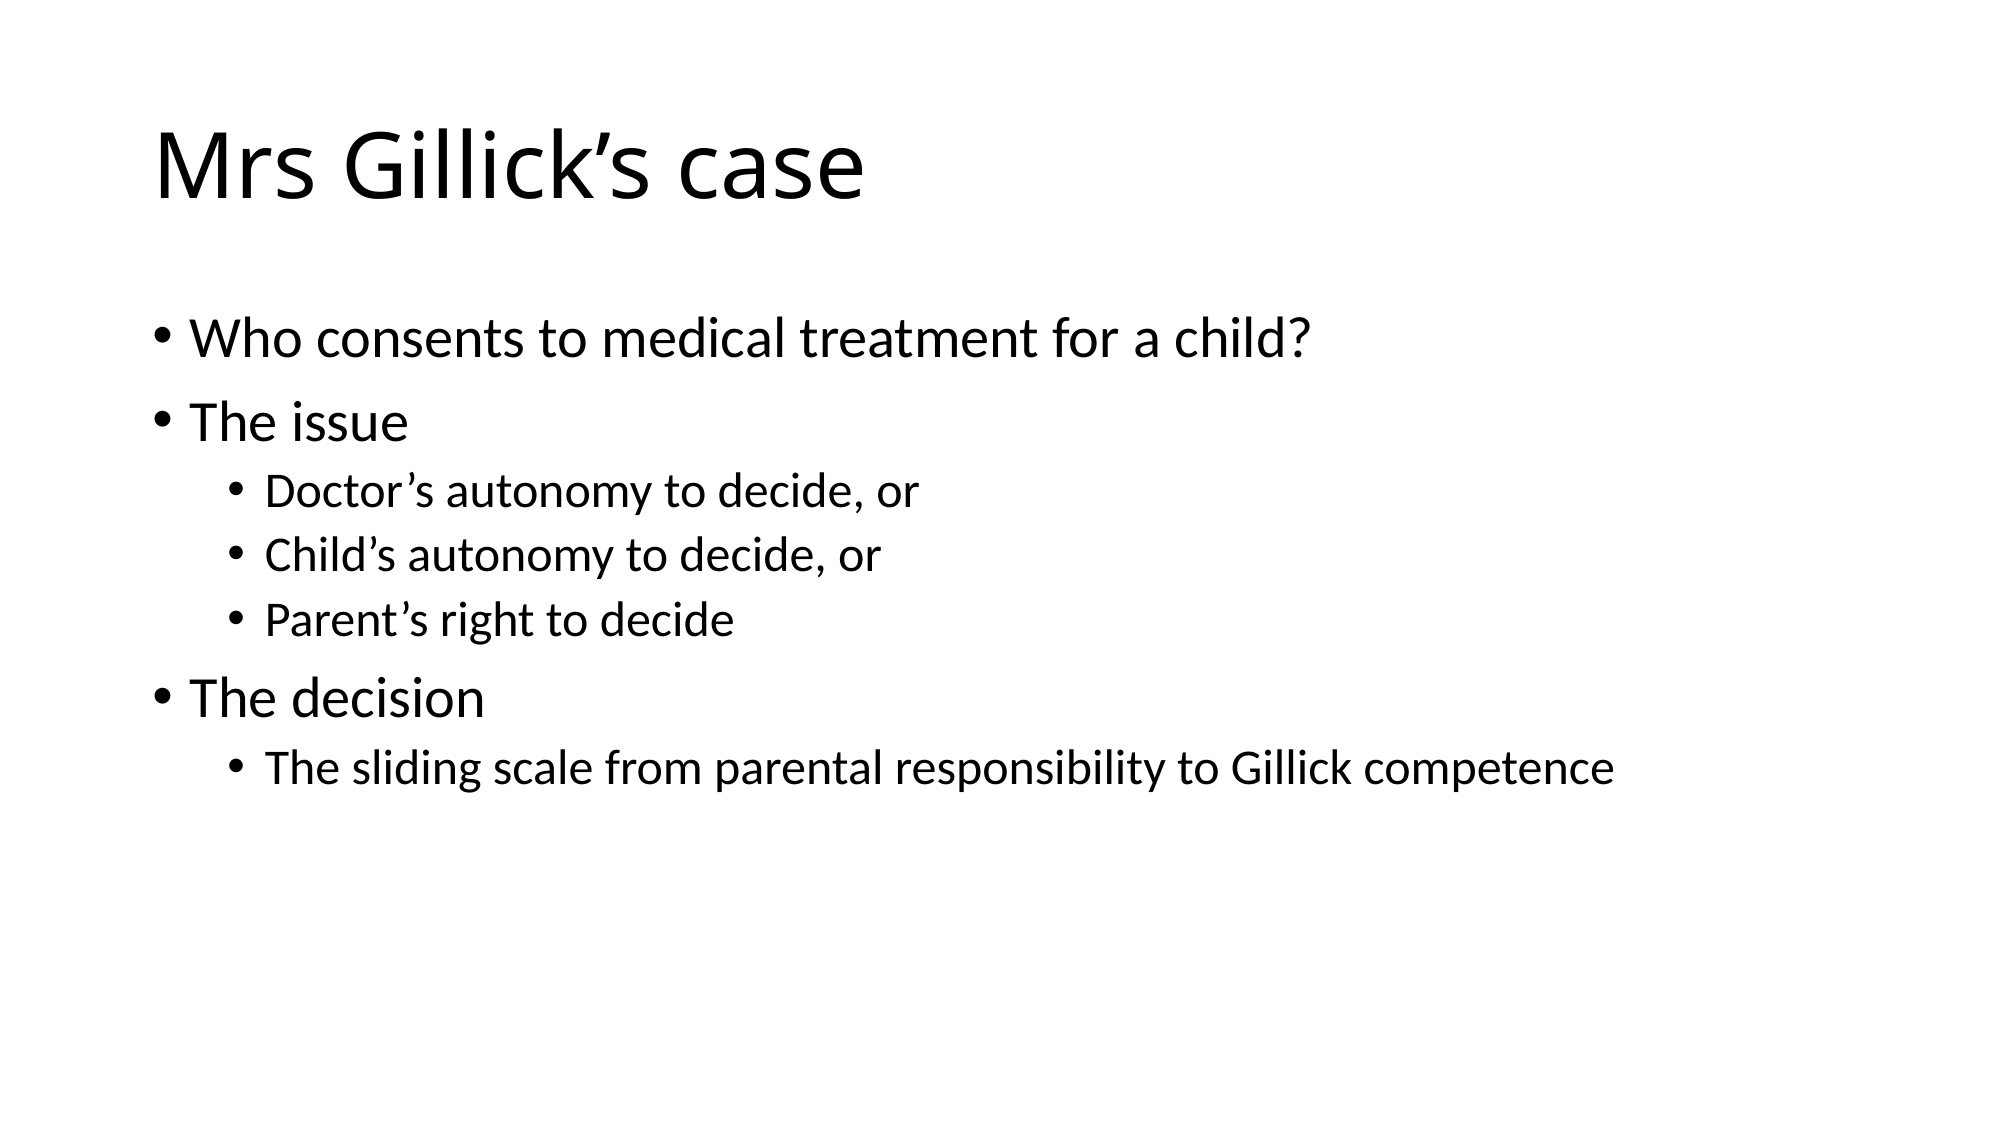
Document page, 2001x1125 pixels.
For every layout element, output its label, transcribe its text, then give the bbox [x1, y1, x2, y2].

title Mrs Gillick’s case [137, 59, 1863, 278]
list Who consents to medical treatment for a child? The issue Doctor’s autonomy to decide, or Child’s autonomy to decide, or Parent’s right to decide The decision The sliding scale from parental responsibility to Gillick competence [137, 299, 1863, 1014]
